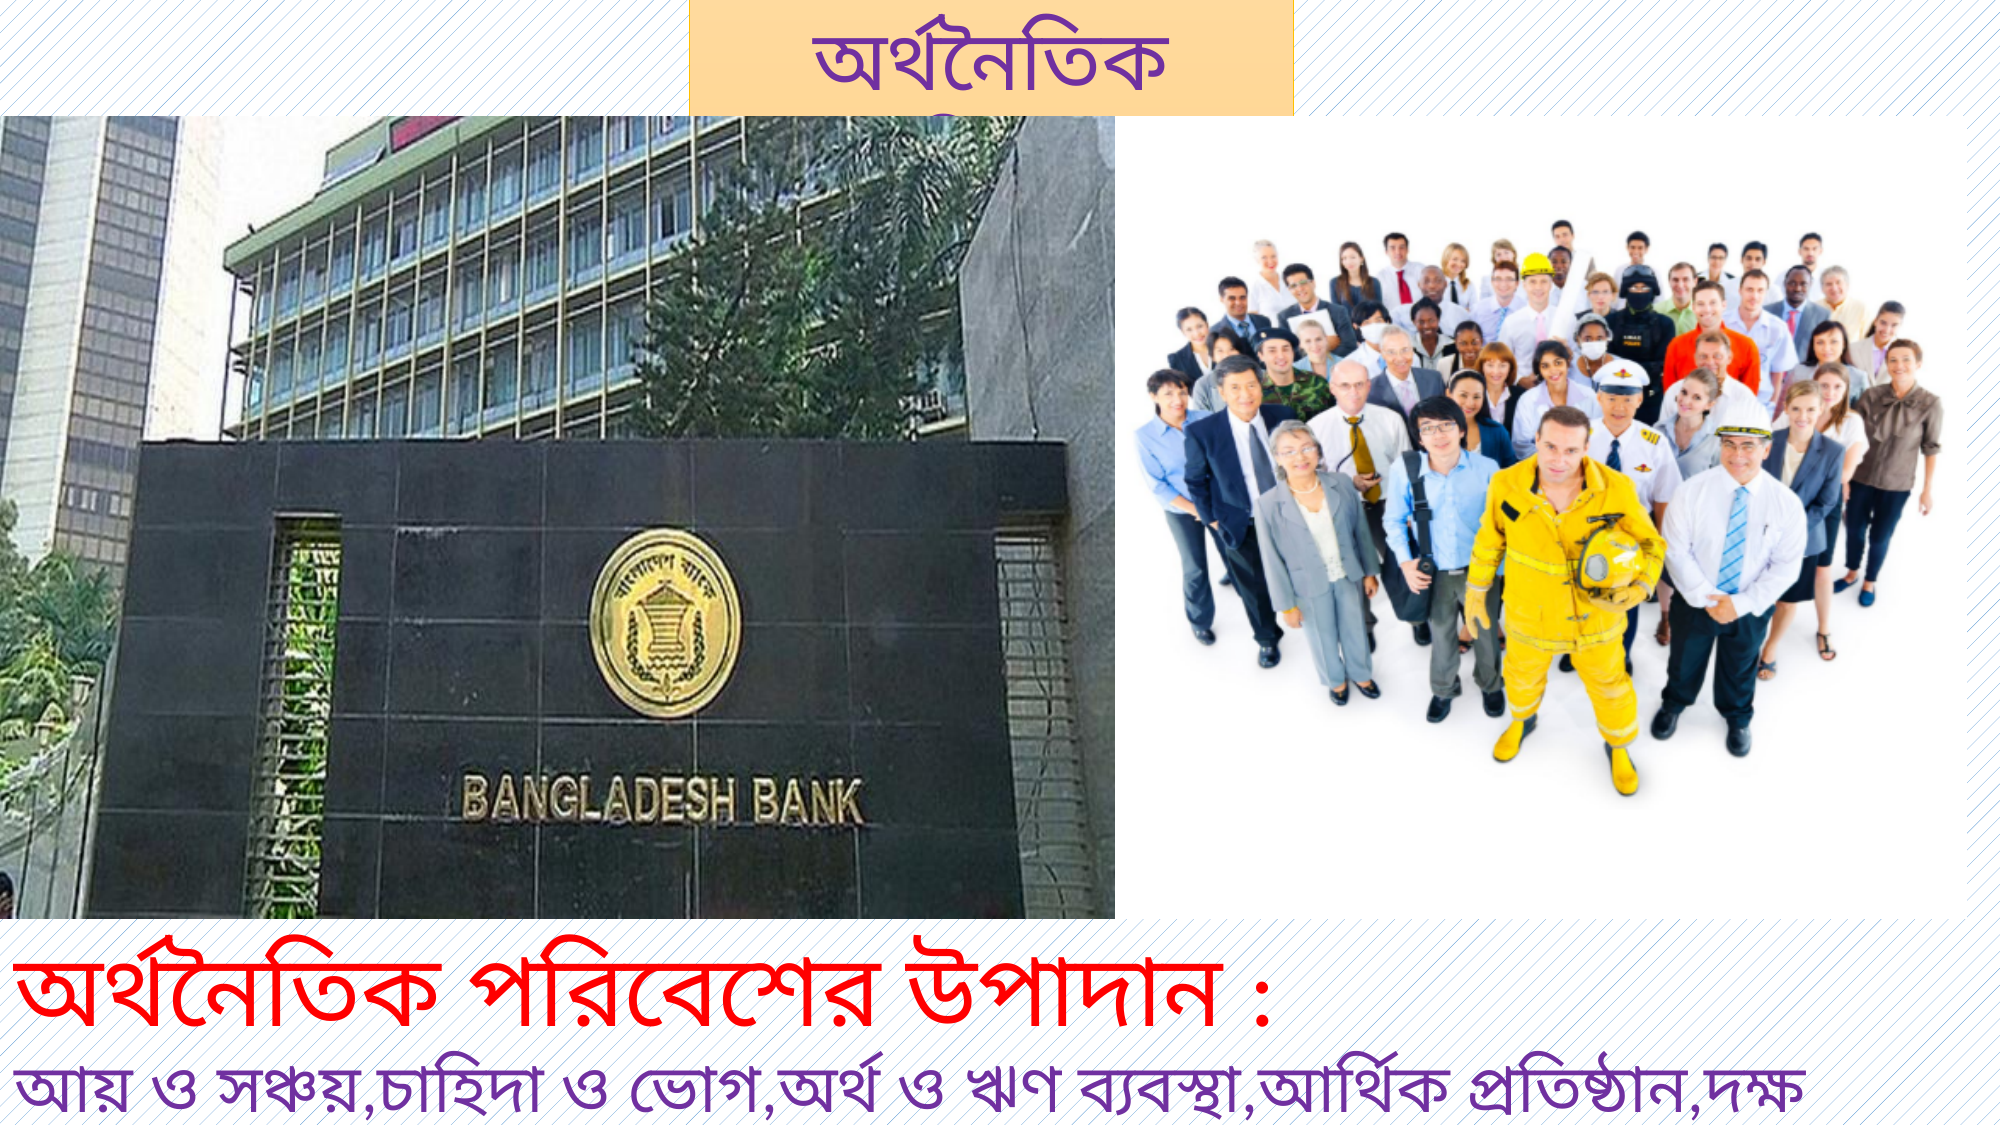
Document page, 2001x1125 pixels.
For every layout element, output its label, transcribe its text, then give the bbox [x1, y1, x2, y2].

picture [0, 116, 1967, 919]
text_box অর্থনৈতিক পরিবেশ [689, 0, 1294, 116]
text_box অর্থনৈতিক পরিবেশের উপাদান : আয় ও সঞ্চয়,চাহিদা ও ভোগ,অর্থ ও ঋণ ব্যবস্থা,আর্থিক প্রতিষ্ঠান,দক্ষ উদ্যোক্তা,মানব সম্পদ ইত্যাদি । [0, 918, 2000, 1125]
